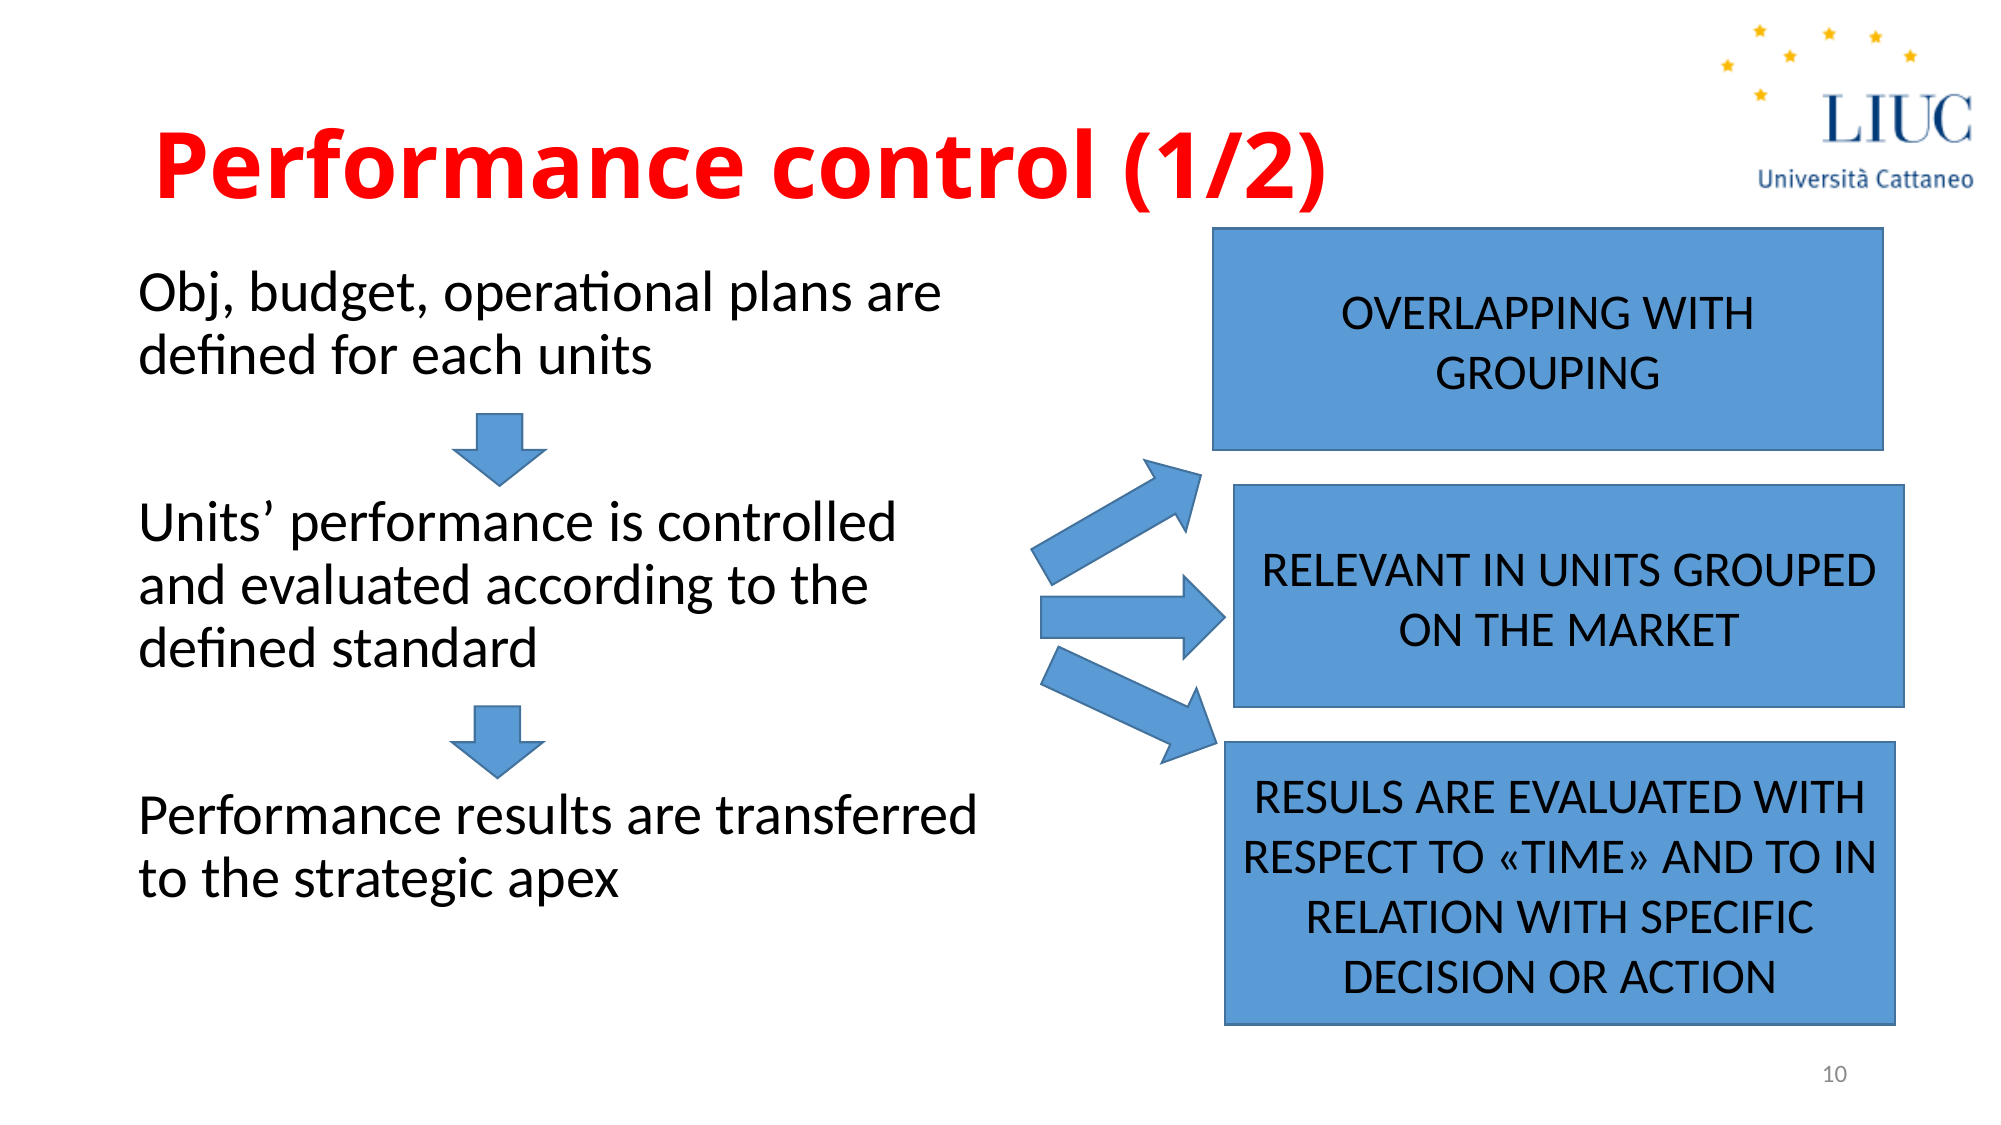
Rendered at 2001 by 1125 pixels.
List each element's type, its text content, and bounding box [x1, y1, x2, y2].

list Obj, budget, operational plans are defined for each units Units’ performance is controlled and evaluated according to the defined standard Performance results are transferred to the strategic apex [123, 253, 1015, 1073]
text_box [1040, 573, 1227, 662]
text_box [1029, 458, 1203, 587]
text_box RESULS ARE EVALUATED WITH RESPECT TO «TIME» AND TO IN RELATION WITH SPECIFIC DECISION OR ACTION [1224, 741, 1896, 1026]
text_box [451, 413, 548, 488]
title Performance control (1/2) [137, 59, 1863, 278]
picture [1696, 0, 2000, 210]
text_box [449, 705, 546, 780]
text_box OVERLAPPING WITH GROUPING [1212, 227, 1884, 451]
slide_number 10 [1412, 1042, 1863, 1103]
text_box [1039, 645, 1218, 765]
text_box RELEVANT IN UNITS GROUPED ON THE MARKET [1233, 484, 1905, 708]
